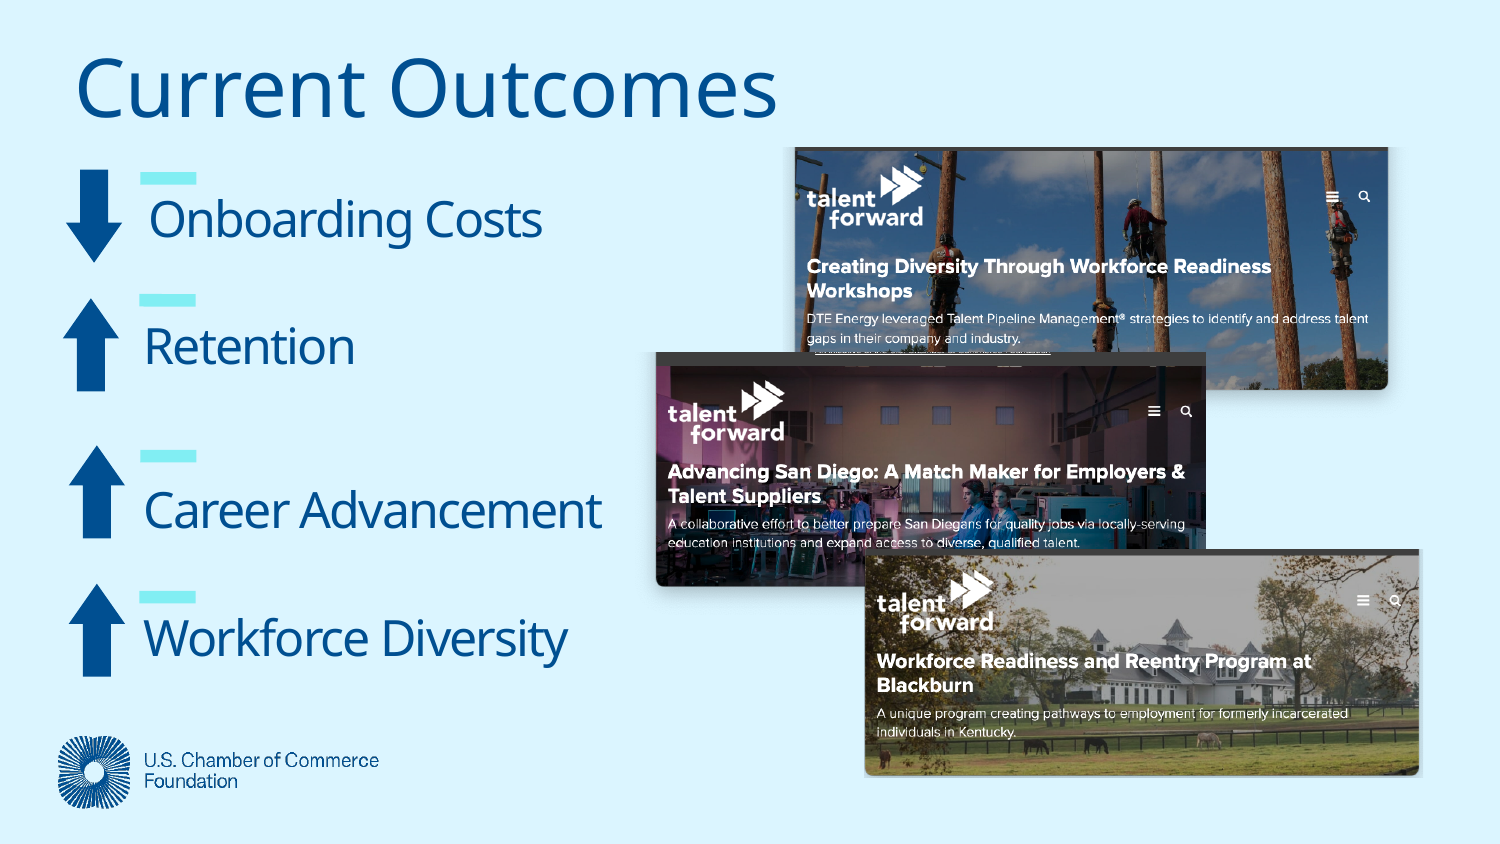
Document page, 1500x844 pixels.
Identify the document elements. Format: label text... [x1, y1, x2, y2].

text_box [62, 298, 120, 392]
picture [629, 147, 1424, 778]
list Workforce Diversity [144, 616, 717, 712]
picture [57, 735, 379, 809]
text_box [68, 583, 126, 677]
list Career Advancement [144, 488, 629, 584]
text_box [65, 169, 123, 263]
text_box [68, 445, 126, 539]
list Current Outcomes [74, 15, 1426, 133]
list Onboarding Costs [148, 197, 725, 293]
list Retention [144, 324, 721, 420]
